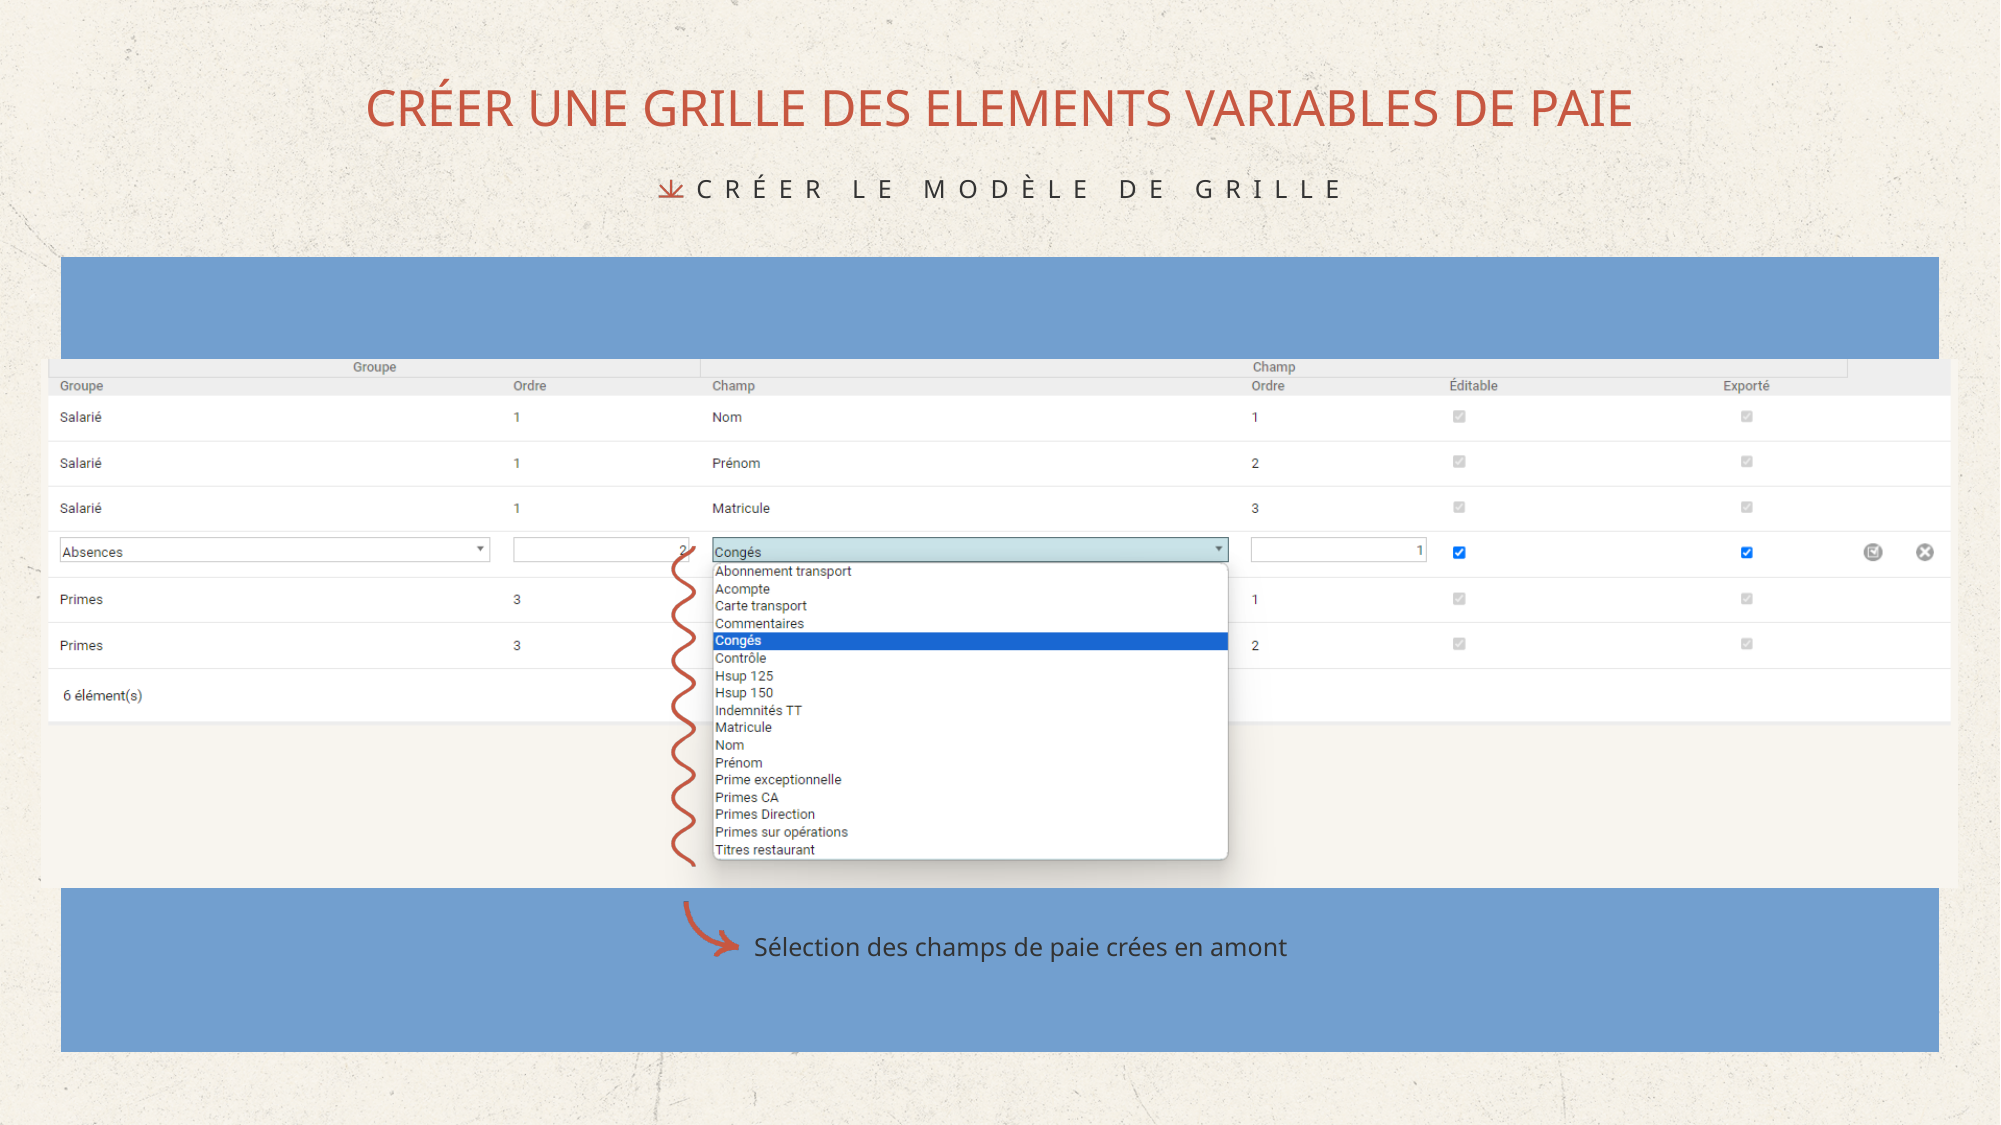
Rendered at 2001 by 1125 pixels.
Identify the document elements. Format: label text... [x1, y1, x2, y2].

text_box Sélection des champs de paie crées en amont [739, 924, 1350, 969]
list CRÉER le modèle de GRILLE [60, 160, 1940, 216]
title CRÉER UNE GRILLE DES ELEMENTS VARIABLES DE PAIE [60, 85, 1940, 136]
picture [0, 0, 2000, 1125]
